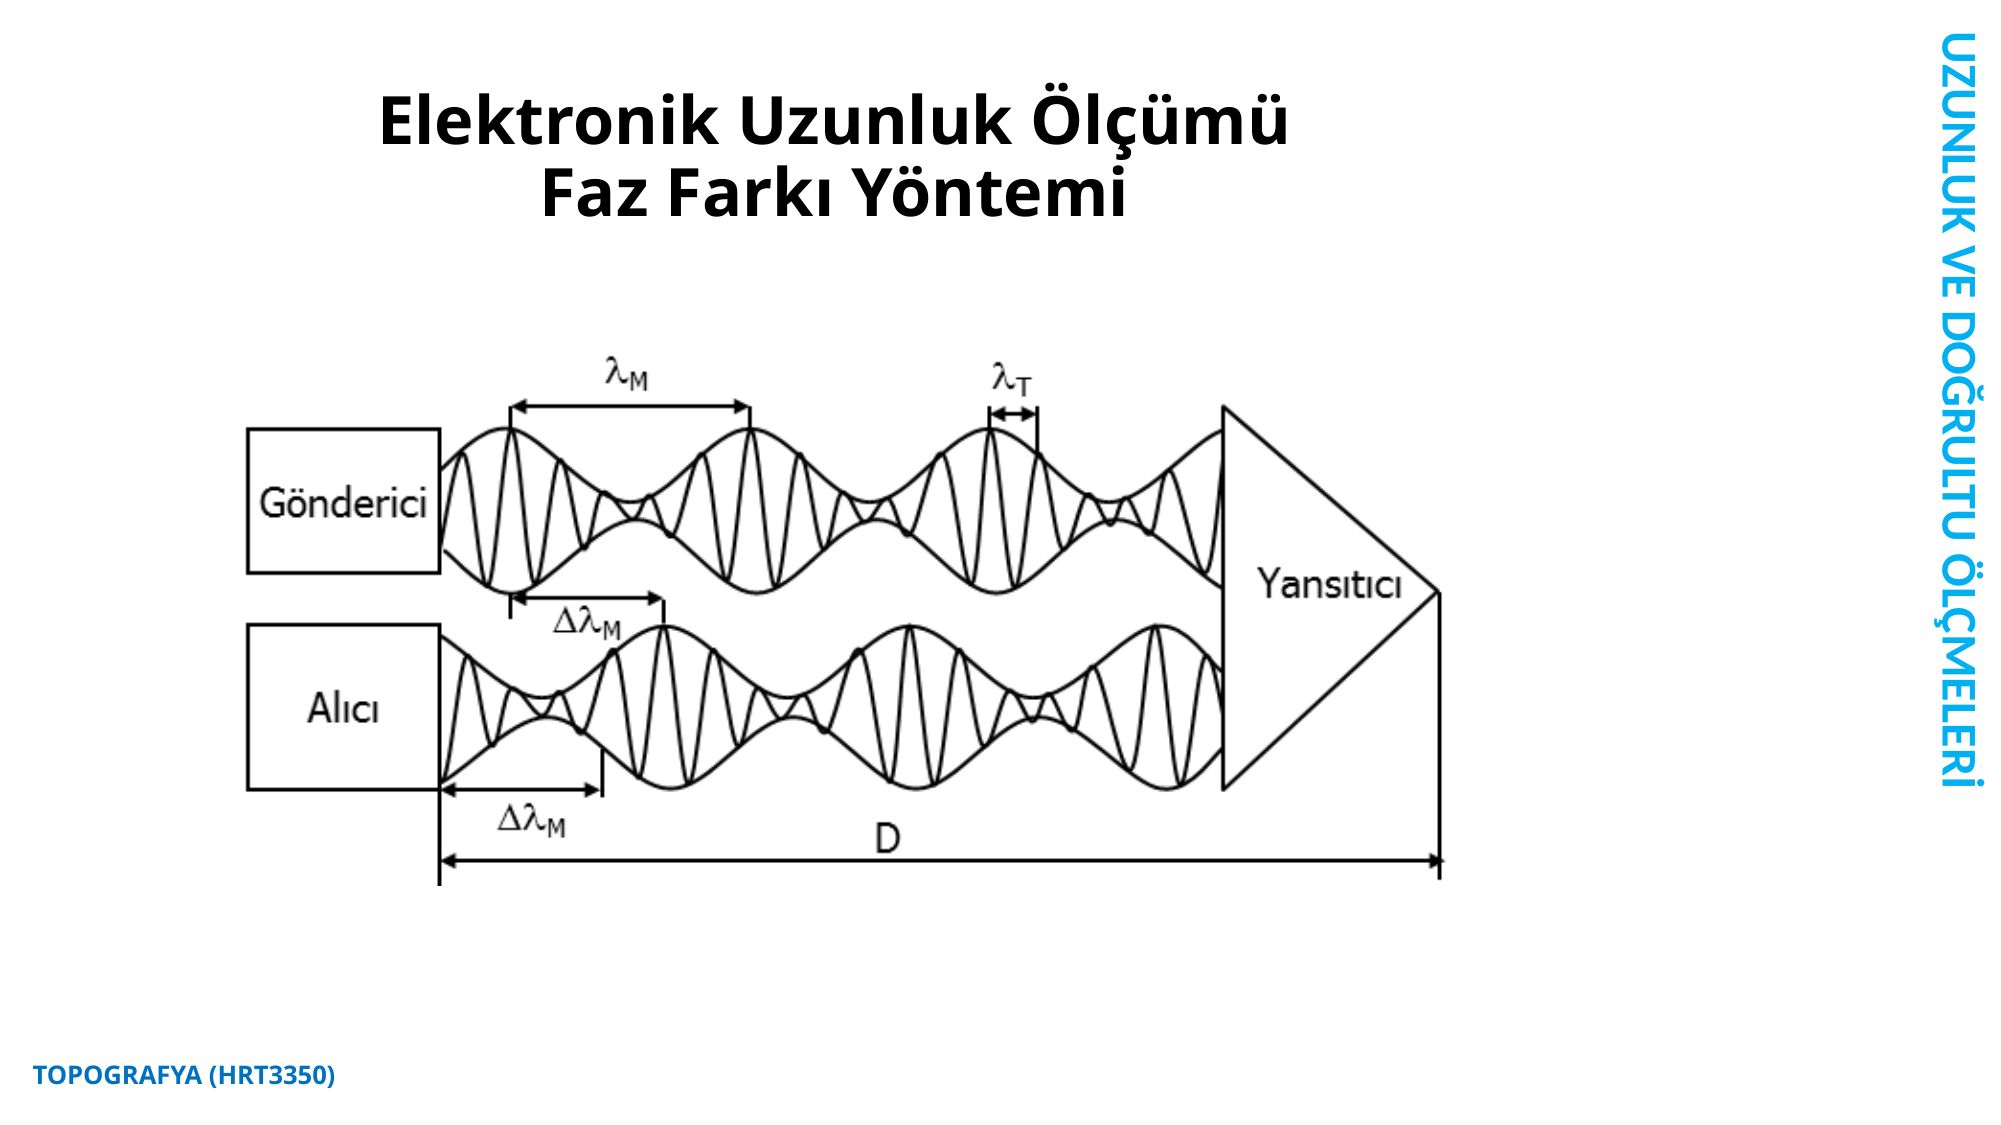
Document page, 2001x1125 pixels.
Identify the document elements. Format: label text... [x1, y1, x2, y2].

text_box TOPOGRAFYA (HRT3350) [17, 1051, 407, 1114]
text_box UZUNLUK VE DOĞRULTU ÖLÇMELERİ [1909, 16, 2000, 1004]
picture [235, 328, 1463, 886]
title Elektronik Uzunluk Ölçümü Faz Farkı Yöntemi [129, 76, 1540, 241]
